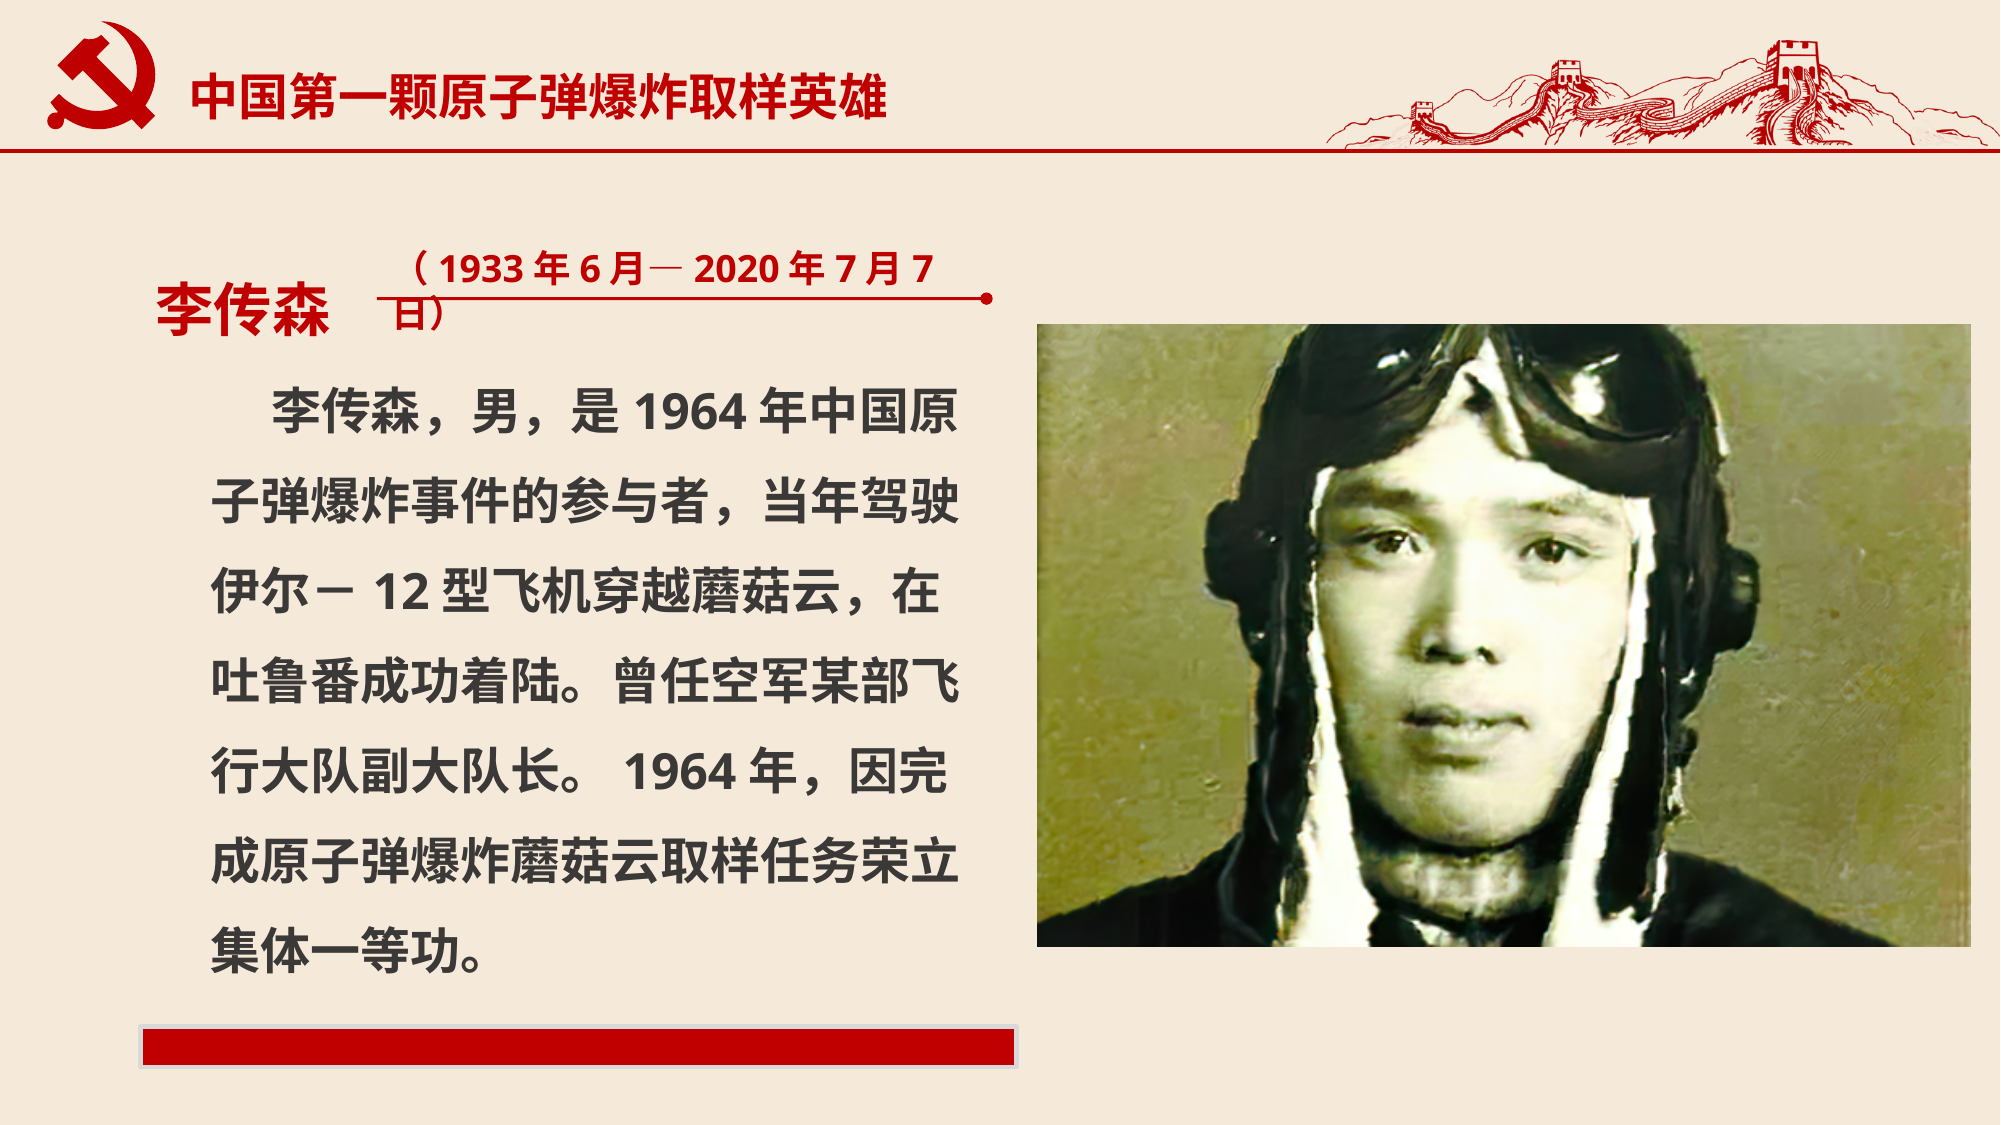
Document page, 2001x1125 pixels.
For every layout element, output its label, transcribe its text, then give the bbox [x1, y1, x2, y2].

text_box 李传森 [141, 230, 346, 350]
text_box （1933年6月—2020年7月7日） [376, 237, 975, 343]
text_box [140, 1026, 1017, 1068]
text_box 李传森，男，是1964年中国原子弹爆炸事件的参与者，当年驾驶伊尔－12型飞机穿越蘑菇云，在吐鲁番成功着陆。曾任空军某部飞行大队副大队长。1964年，因完成原子弹爆炸蘑菇云取样任务荣立集体一等功。 [193, 340, 1000, 989]
text_box 中国第一颗原子弹爆炸取样英雄 [173, 57, 1163, 133]
text_box [975, 292, 993, 305]
picture [1037, 324, 1971, 947]
text_box [47, 21, 156, 130]
picture [1326, 40, 2000, 151]
